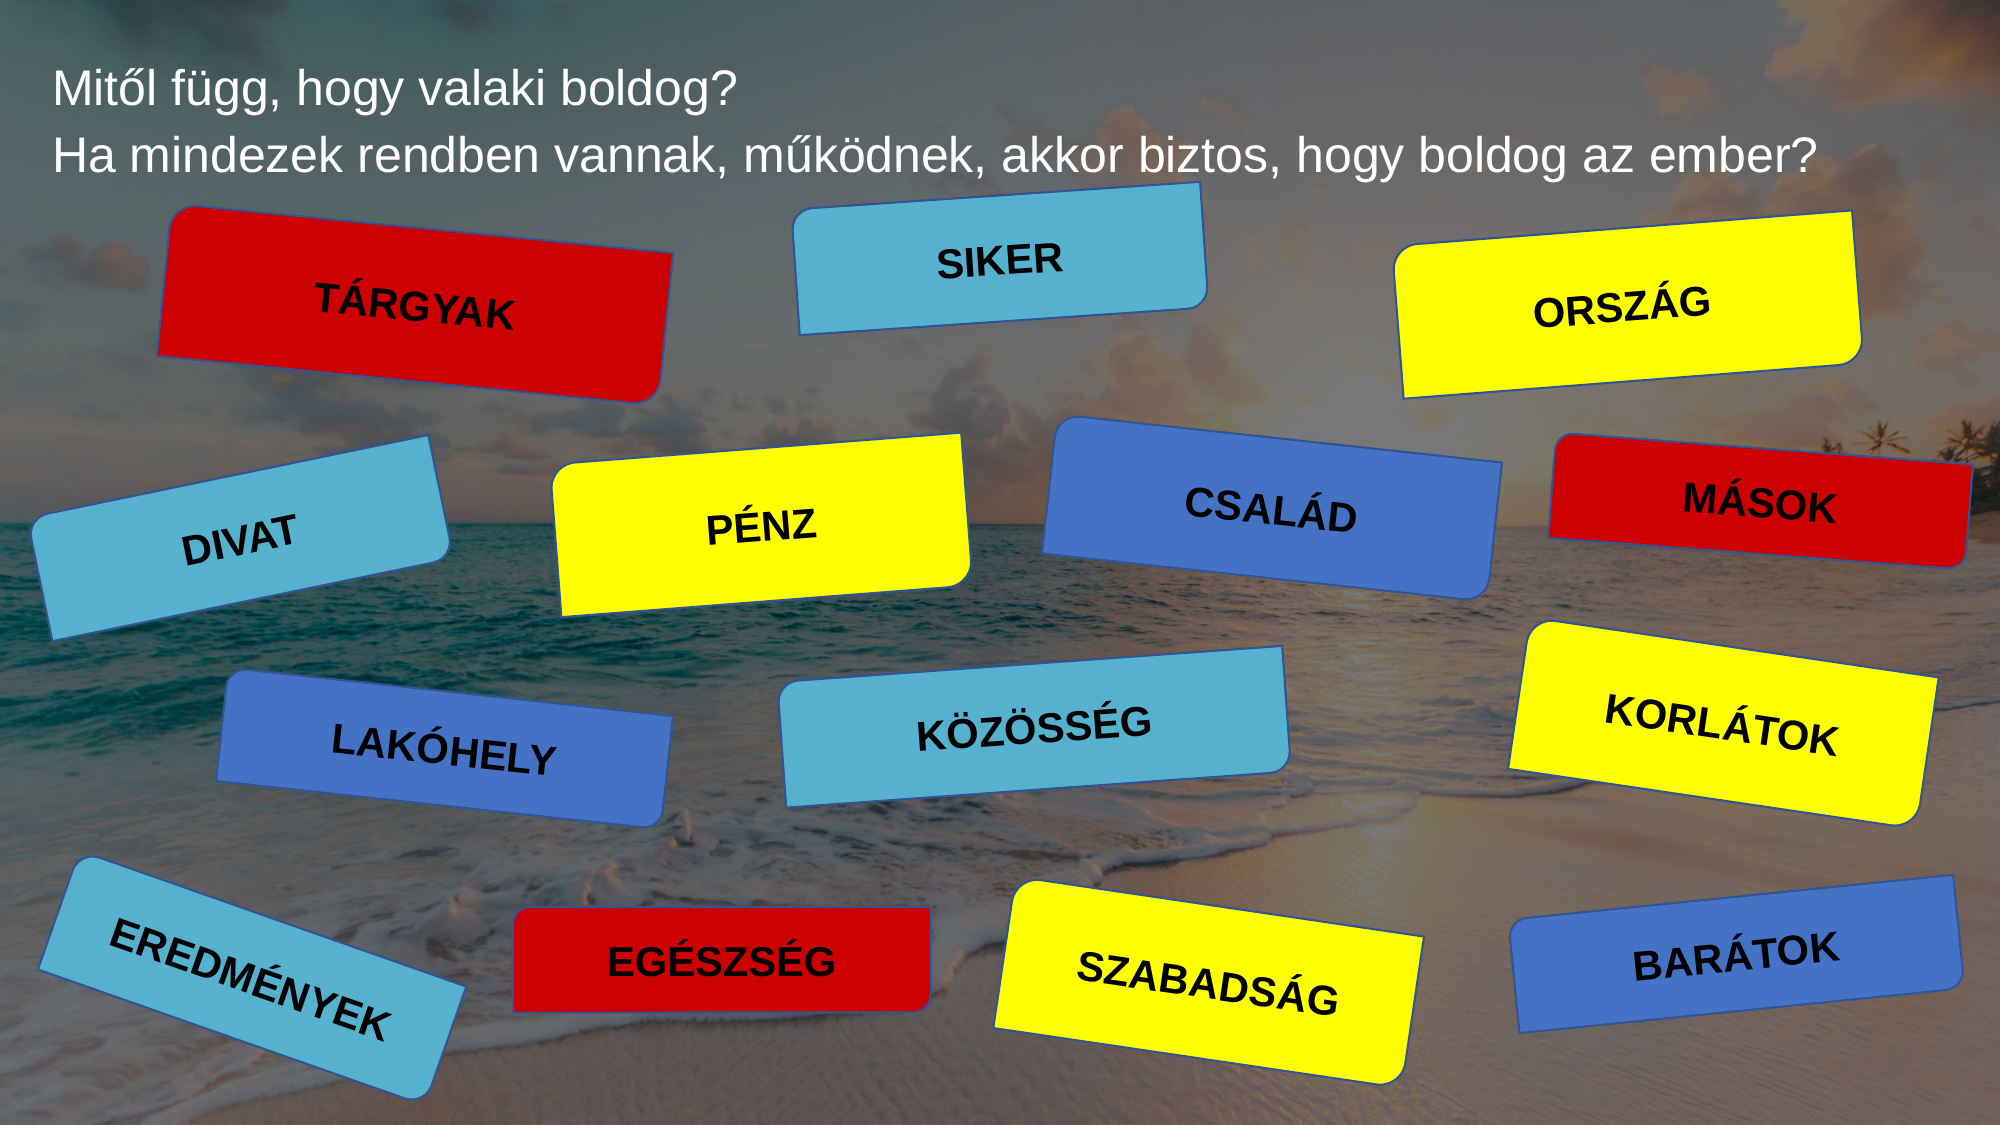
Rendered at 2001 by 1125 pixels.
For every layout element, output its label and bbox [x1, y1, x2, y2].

list [0, 0, 2000, 1125]
